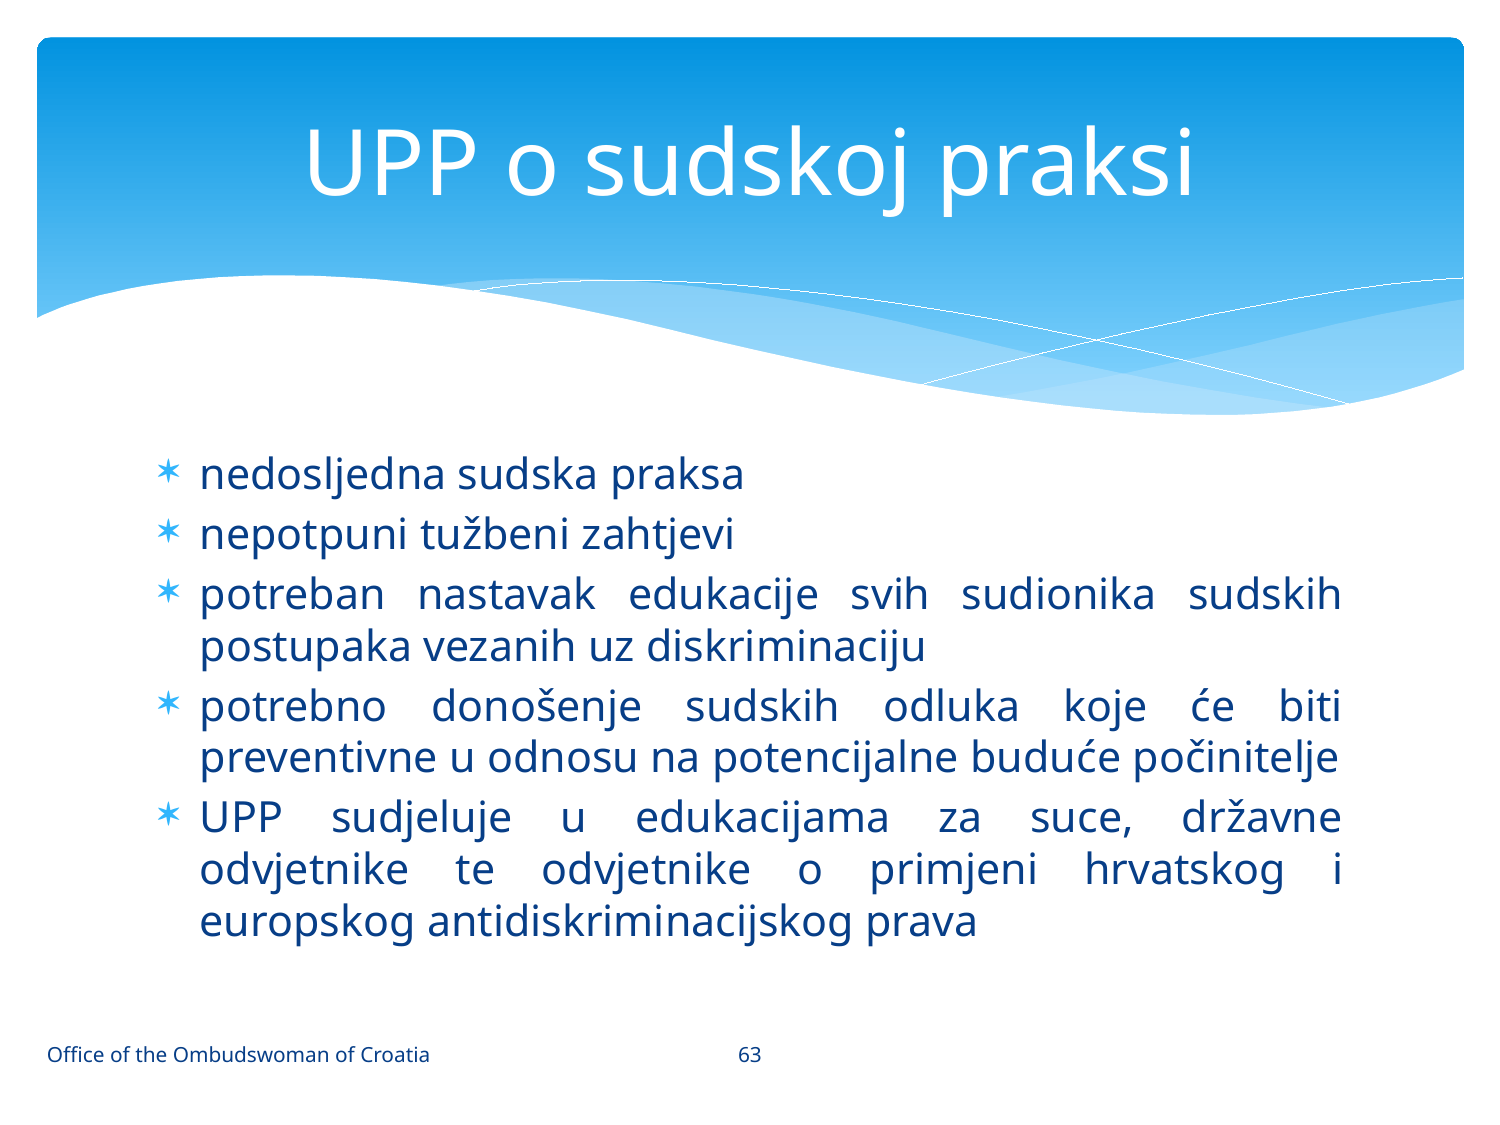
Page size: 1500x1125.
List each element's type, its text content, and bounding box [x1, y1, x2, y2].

slide_number 63 [654, 1025, 846, 1086]
list nedosljedna sudska praksa nepotpuni tužbeni zahtjevi potreban nastavak edukacije svih sudionika sudskih postupaka vezanih uz diskriminaciju potrebno donošenje sudskih odluka koje će biti preventivne u odnosu na potencijalne buduće počinitelje UPP sudjeluje u edukacijama za suce, državne odvjetnike te odvjetnike o primjeni hrvatskog i europskog antidiskriminacijskog prava [143, 438, 1359, 1005]
footer Office of the Ombudswoman of Croatia [31, 1025, 653, 1086]
title UPP o sudskoj praksi [75, 55, 1425, 261]
